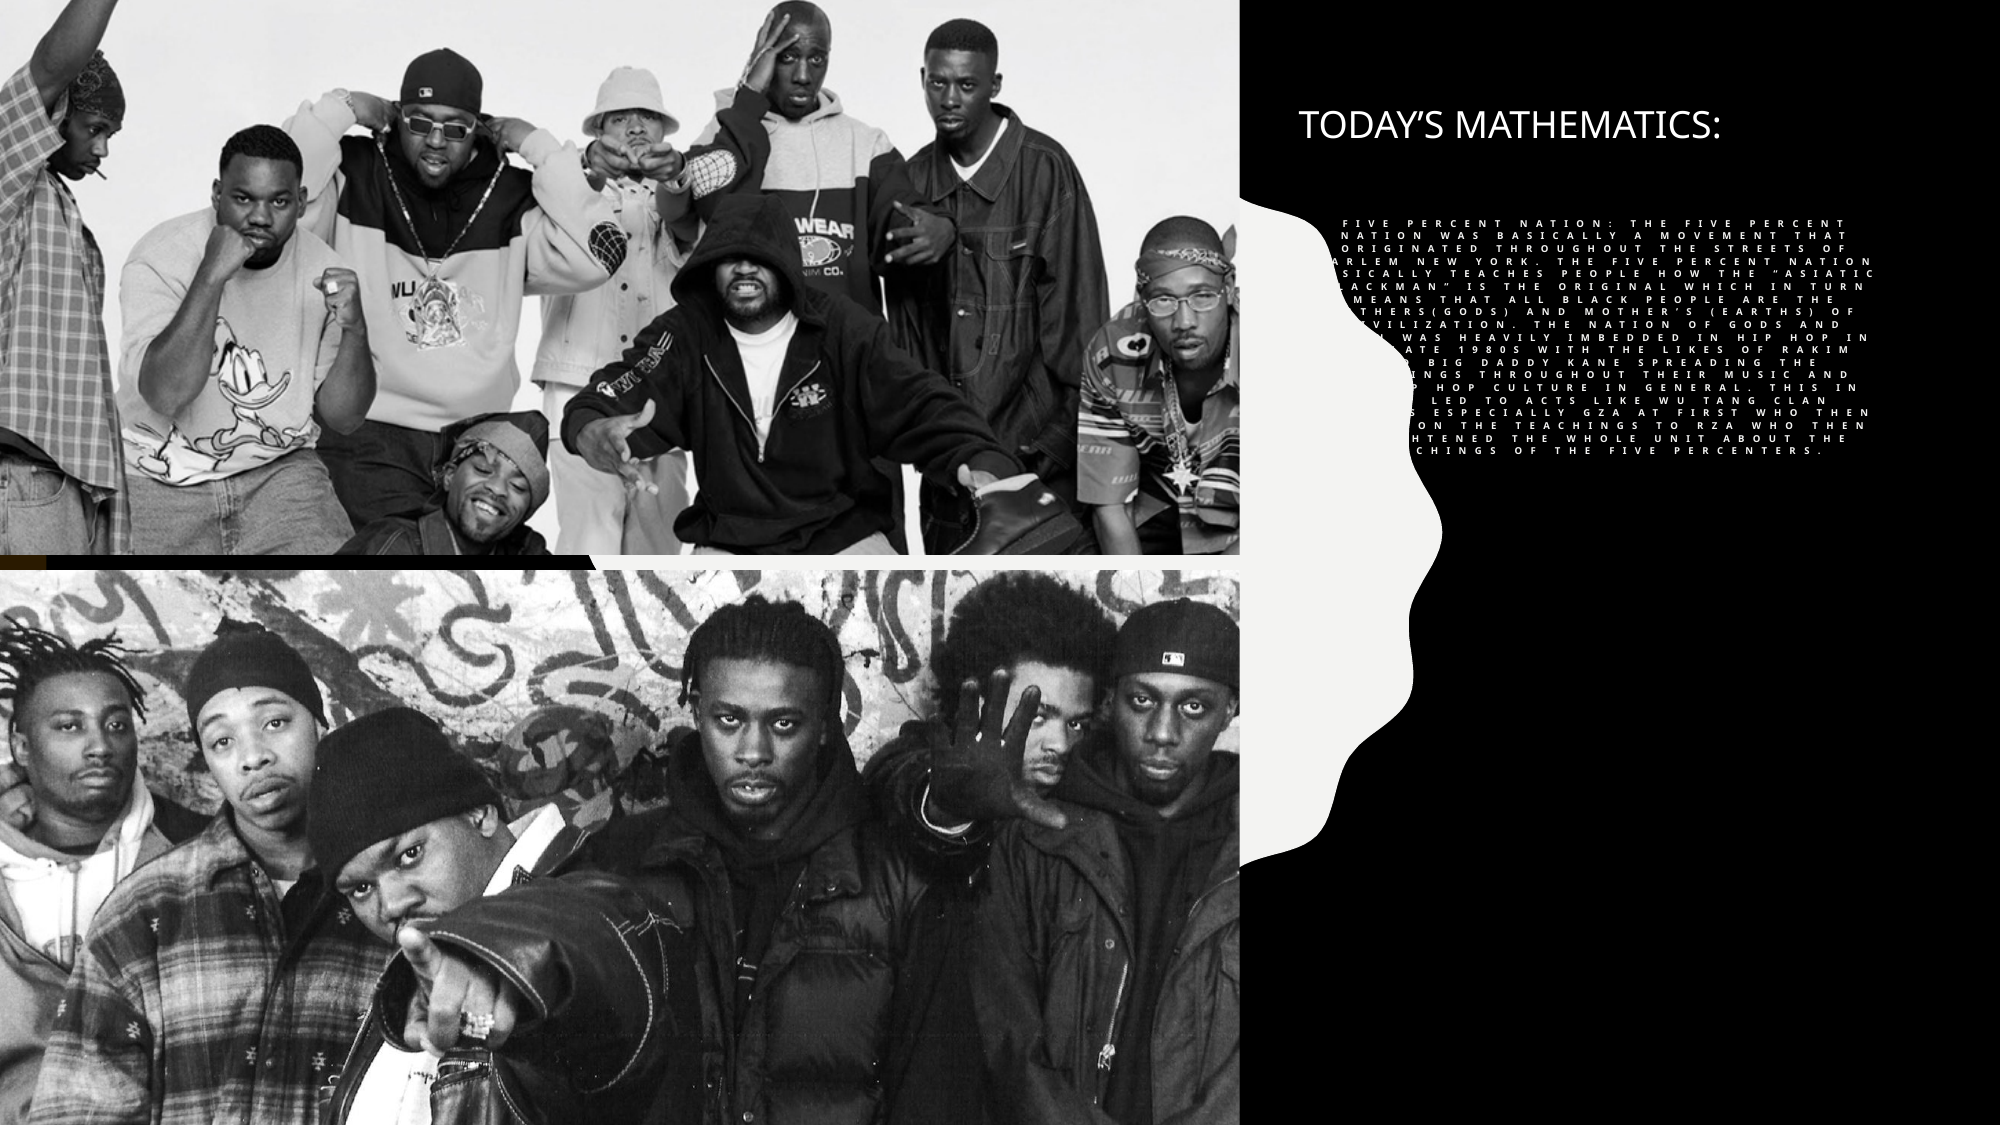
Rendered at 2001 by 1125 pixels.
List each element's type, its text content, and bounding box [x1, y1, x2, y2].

subtitle Five Percent Nation: The Five Percent Nation was basically a movement that originated throughout the streets of Harlem New York. The Five Percent Nation basically teaches people how the “Asiatic Blackman” is the original which in turn means that all black people are the fathers(Gods) and mother’s (Earths) of civilization. The Nation of Gods and Earth was heavily imbedded in hip hop in the late 1980s with the likes of Rakim and Big Daddy Kane spreading the teachings throughout their music and the hip hop culture in general. This in turn led to acts like Wu tang clan members especially GZA at first who then passed on the teachings to RZA who then enlightened the whole unit about the teachings of the Five Percenters. [1297, 209, 1898, 508]
picture [0, 0, 1240, 555]
text_box TODAY’S MATHEMATICS: [1283, 93, 1885, 154]
picture [0, 569, 1240, 1125]
